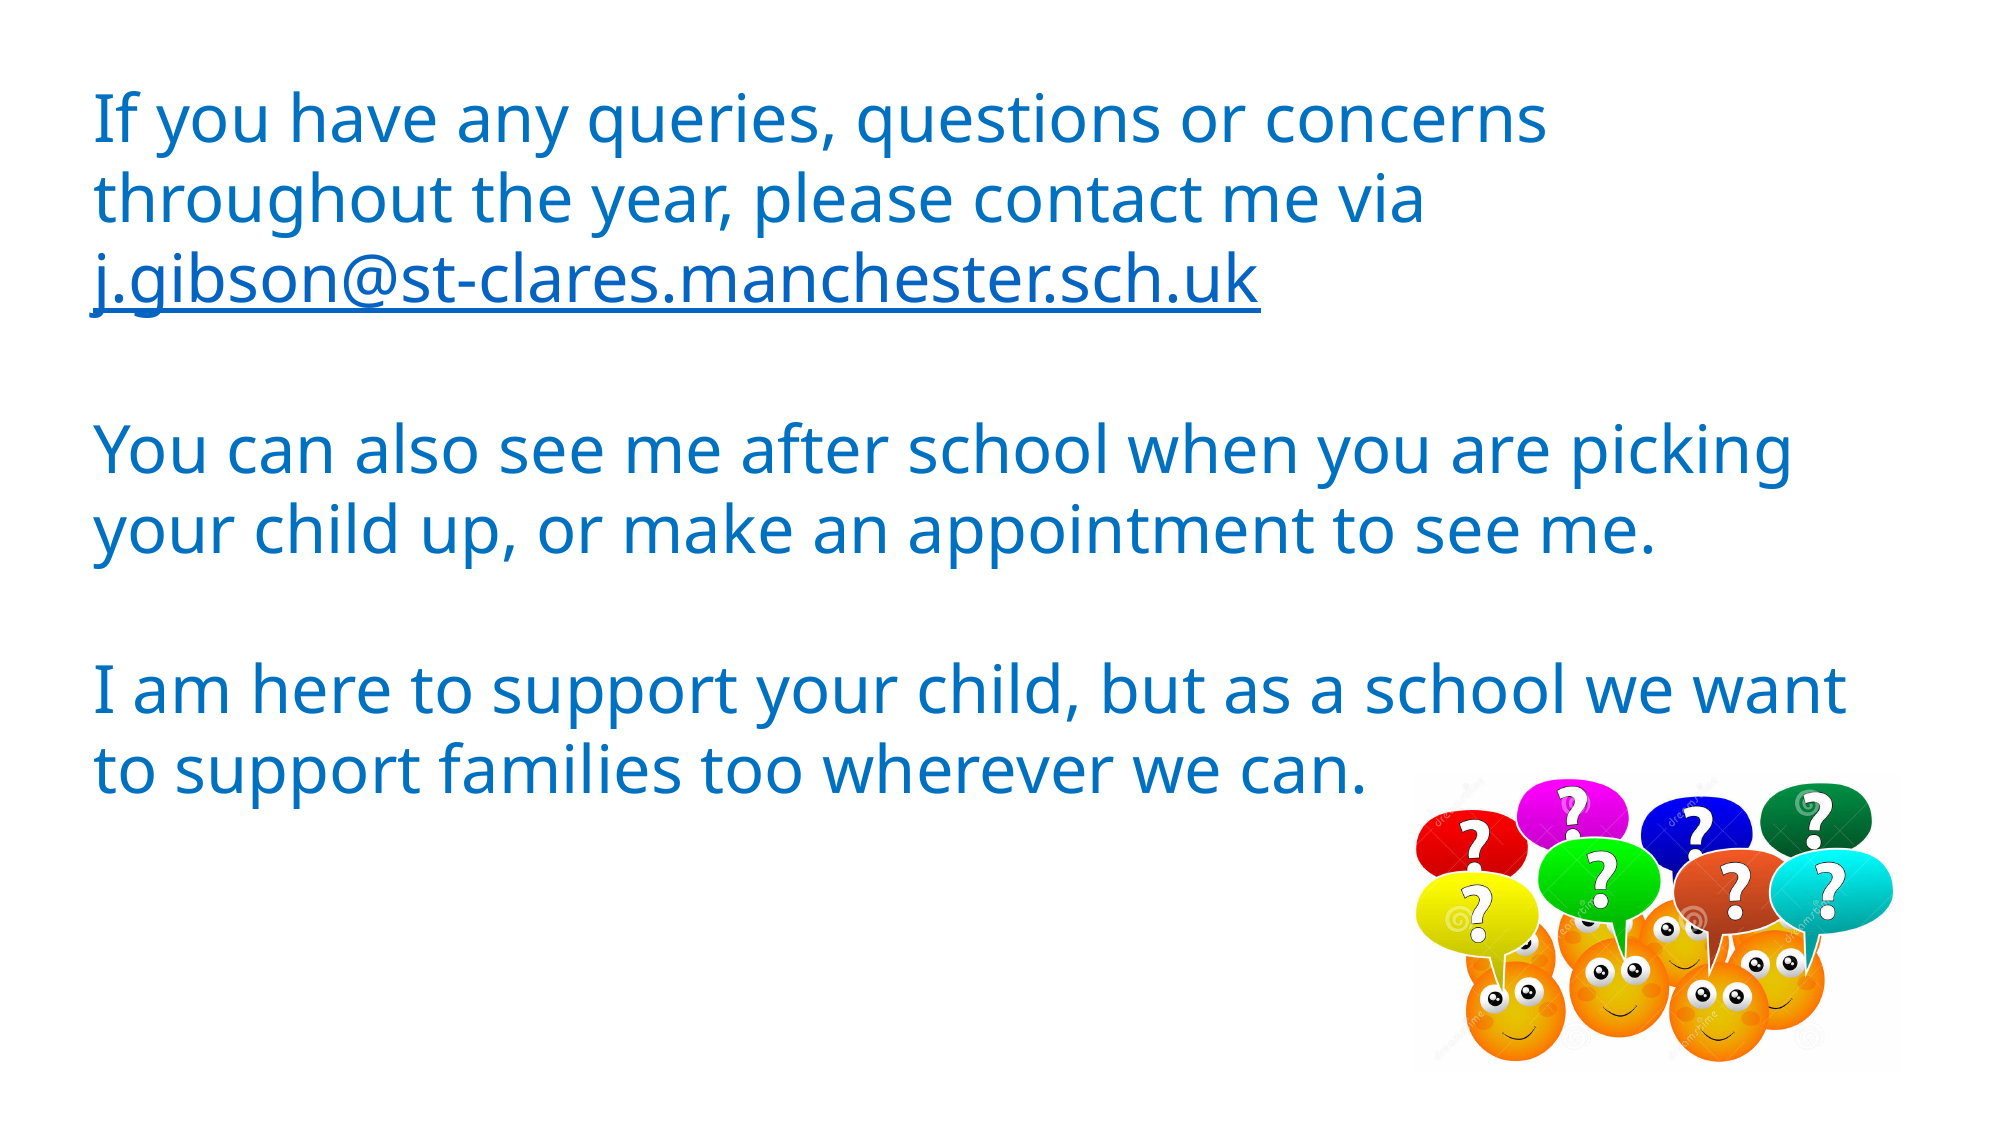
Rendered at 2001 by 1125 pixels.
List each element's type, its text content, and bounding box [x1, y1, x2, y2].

picture [1412, 773, 1900, 1072]
text_box If you have any queries, questions or concerns throughout the year, please contact me via j.gibson@st-clares.manchester.sch.uk You can also see me after school when you are picking your child up, or make an appointment to see me. I am here to support your child, but as a school we want to support families too wherever we can. [78, 68, 1872, 814]
